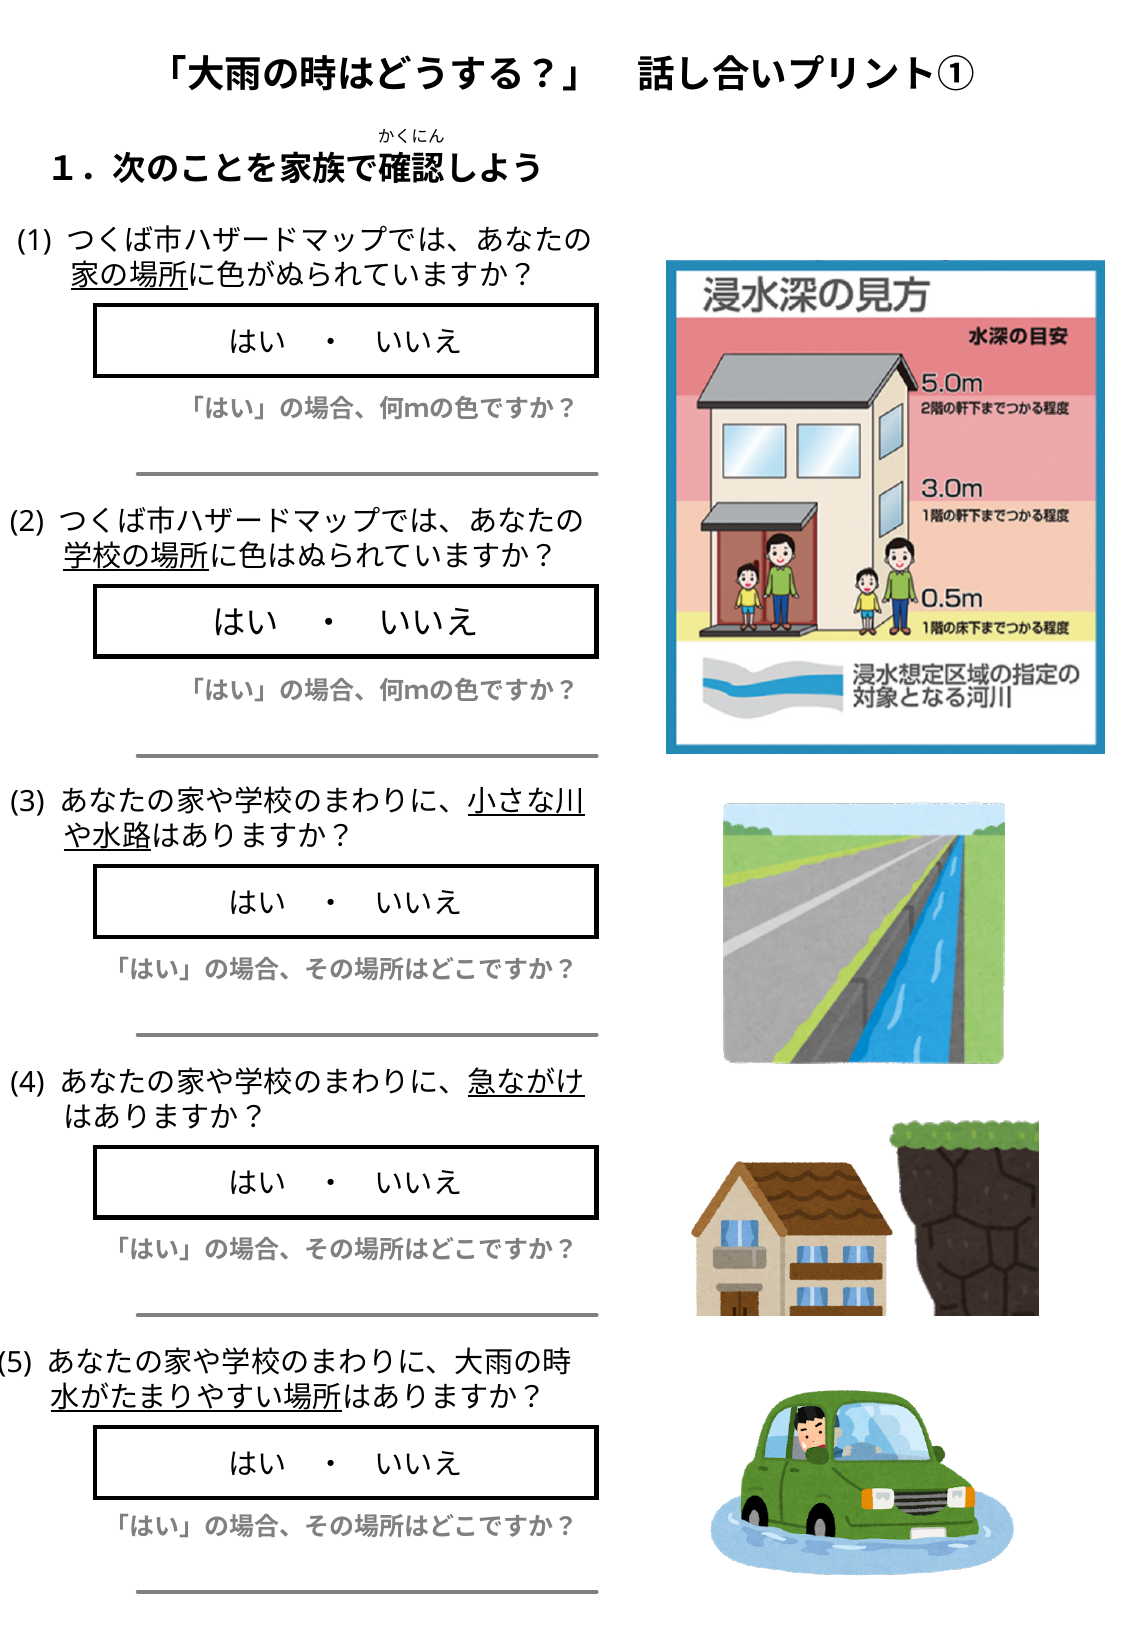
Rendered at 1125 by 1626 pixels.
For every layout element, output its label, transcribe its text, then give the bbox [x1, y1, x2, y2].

text_box 「はい」の場合、その場所はどこですか？ [89, 1226, 594, 1272]
text_box 「はい」の場合、何ｍの色ですか？ [164, 385, 595, 431]
text_box 「はい」の場合、その場所はどこですか？ [89, 945, 594, 991]
text_box (2) つくば市ハザードマップでは、あなたの 学校の場所に色はぬられていますか？ [0, 490, 666, 584]
text_box はい ・ いいえ [94, 865, 598, 938]
text_box (4) あなたの家や学校のまわりに、急ながけ はありますか？ [0, 1051, 702, 1145]
picture [723, 793, 1005, 1075]
text_box はい ・ いいえ [94, 1426, 598, 1499]
text_box (5) あなたの家や学校のまわりに、大雨の時 水がたまりやすい場所はありますか？ [0, 1332, 690, 1426]
picture [666, 260, 1105, 754]
picture [684, 1099, 1039, 1316]
text_box はい ・ いいえ [94, 585, 598, 657]
text_box 「はい」の場合、何ｍの色ですか？ [164, 666, 595, 712]
text_box はい ・ いいえ [94, 304, 598, 377]
text_box (1) つくば市ハザードマップでは、あなたの 家の場所に色がぬられていますか？ [6, 210, 710, 303]
text_box １．次のことを家族で確認しよう [31, 139, 561, 195]
text_box 「はい」の場合、その場所はどこですか？ [89, 1503, 594, 1548]
text_box (3) あなたの家や学校のまわりに、小さな川 や水路はありますか？ [0, 771, 702, 864]
text_box はい ・ いいえ [94, 1146, 598, 1219]
text_box かくにん [363, 118, 460, 154]
text_box 「大雨の時はどうする？」 話し合いプリント① [135, 43, 990, 103]
picture [704, 1355, 1019, 1605]
